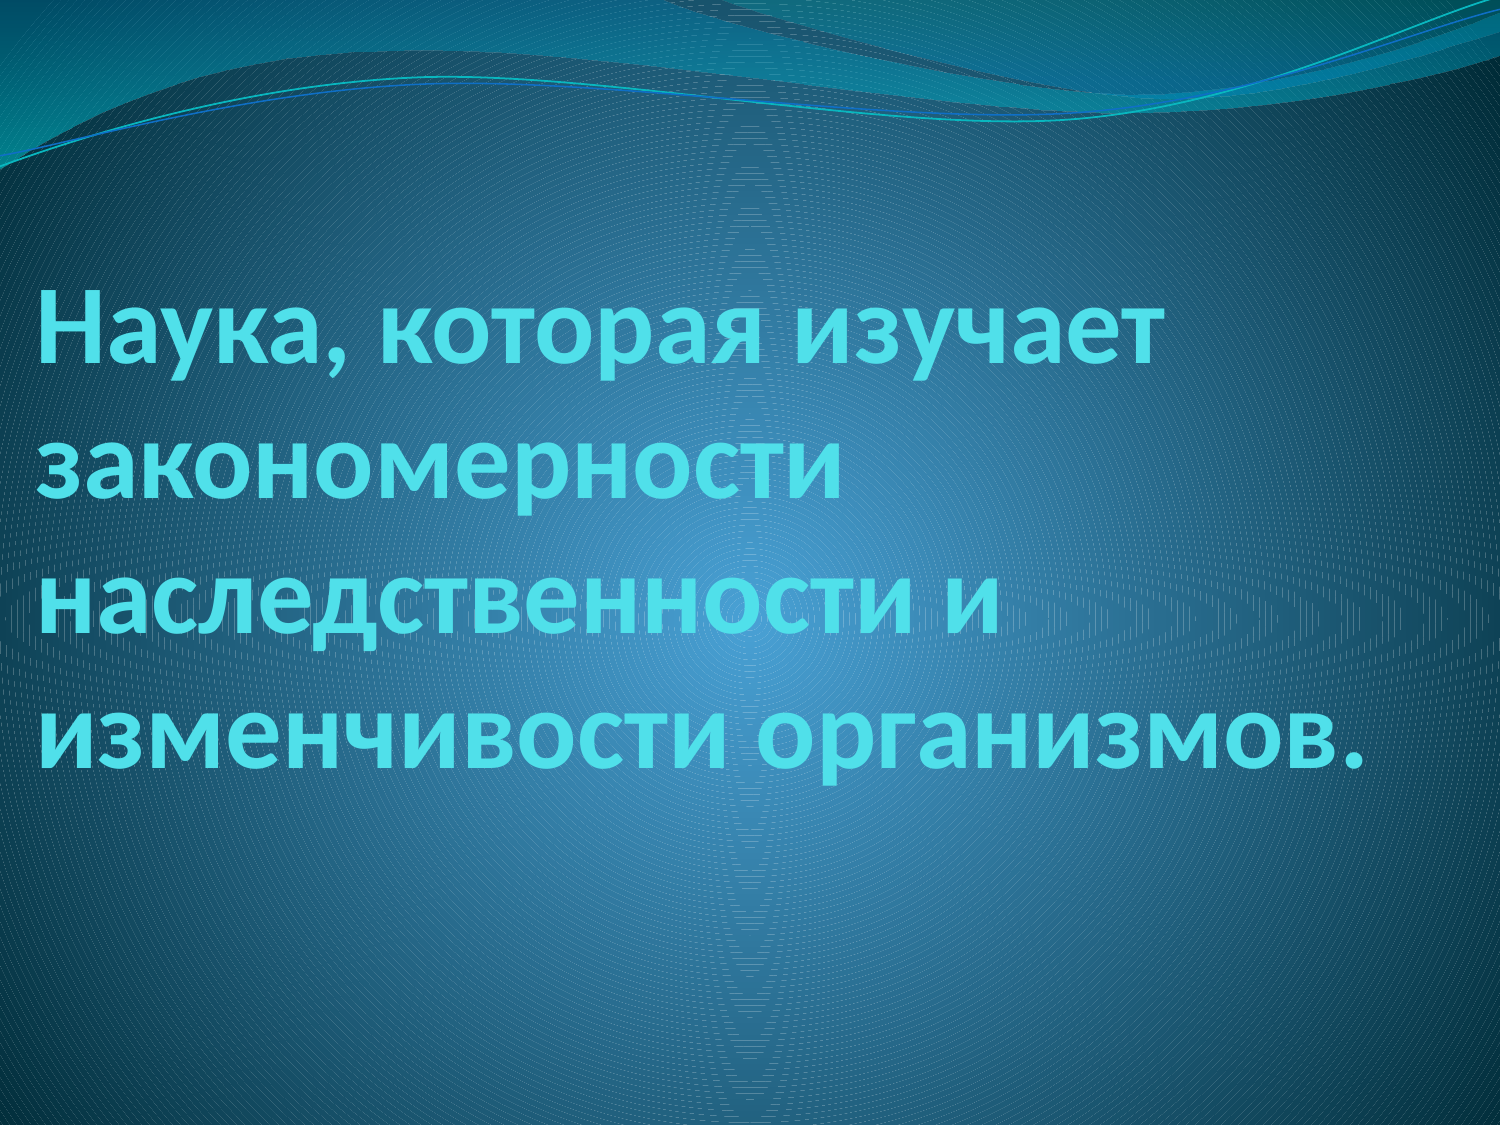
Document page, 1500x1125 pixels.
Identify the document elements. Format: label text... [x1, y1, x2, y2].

title Наука, которая изучает закономерности наследственности и изменчивости организмов. [35, 234, 1454, 926]
